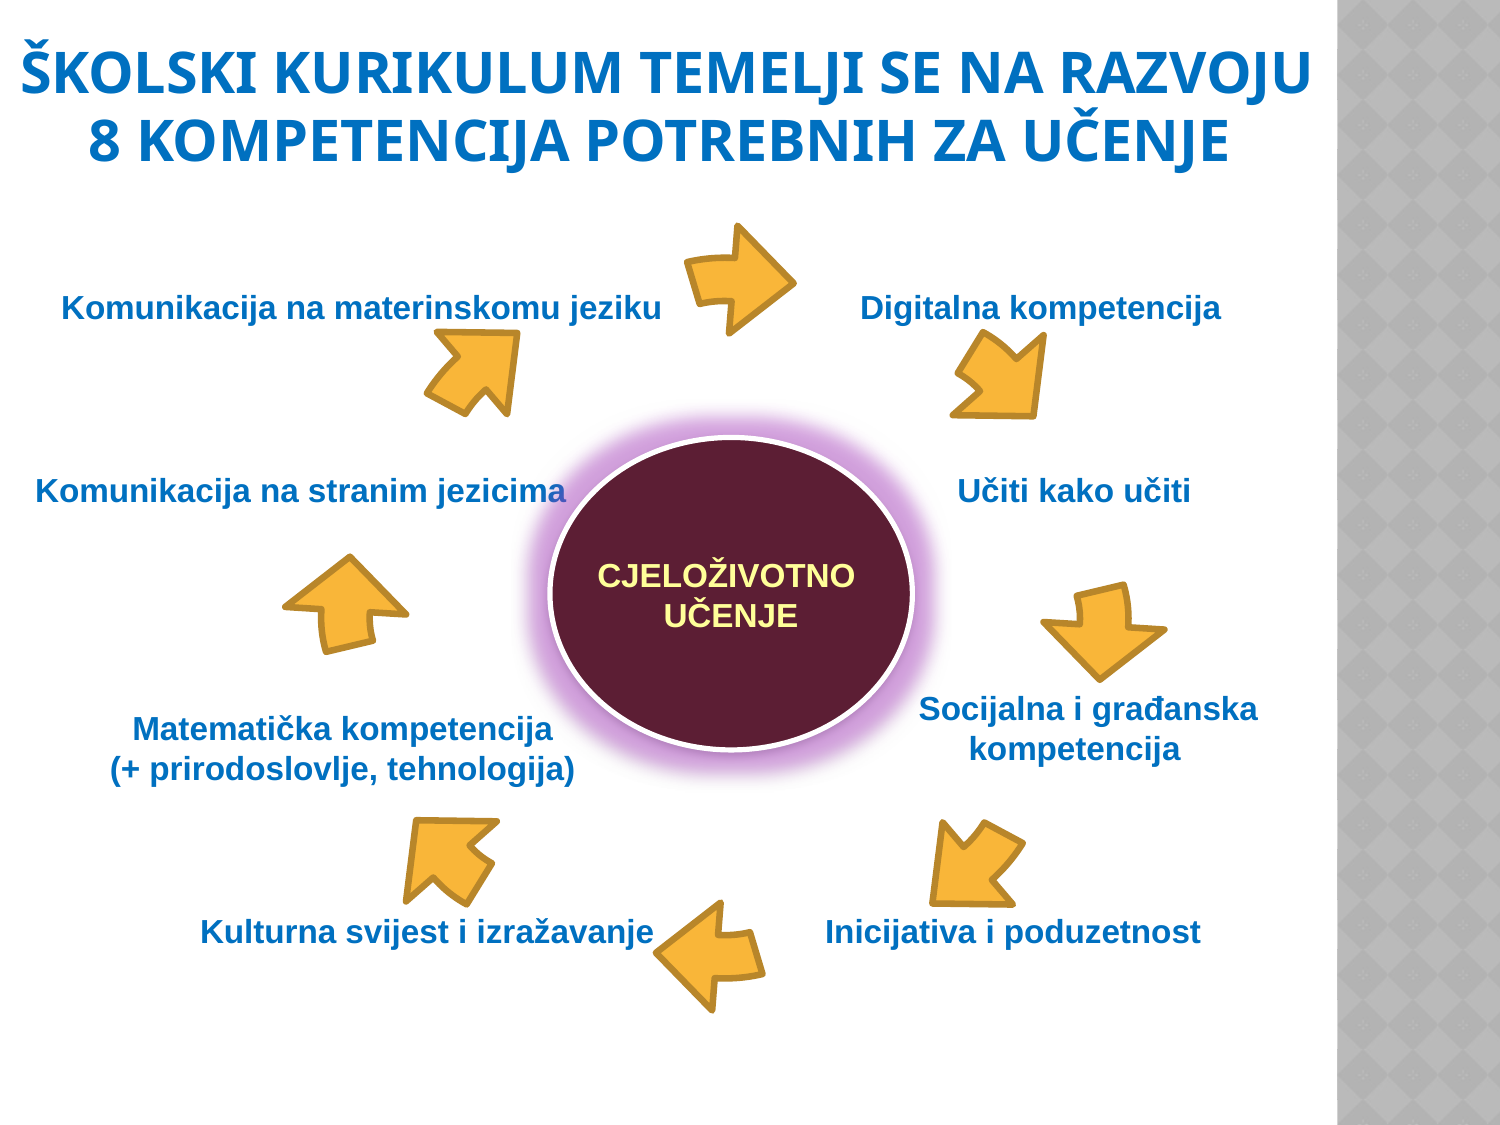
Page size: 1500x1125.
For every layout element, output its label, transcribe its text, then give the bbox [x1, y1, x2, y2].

title Školski kurikulum temelji se na razvoju 8 kompetencija potrebnih za učenje [0, 24, 1325, 243]
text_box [312, 249, 1138, 987]
